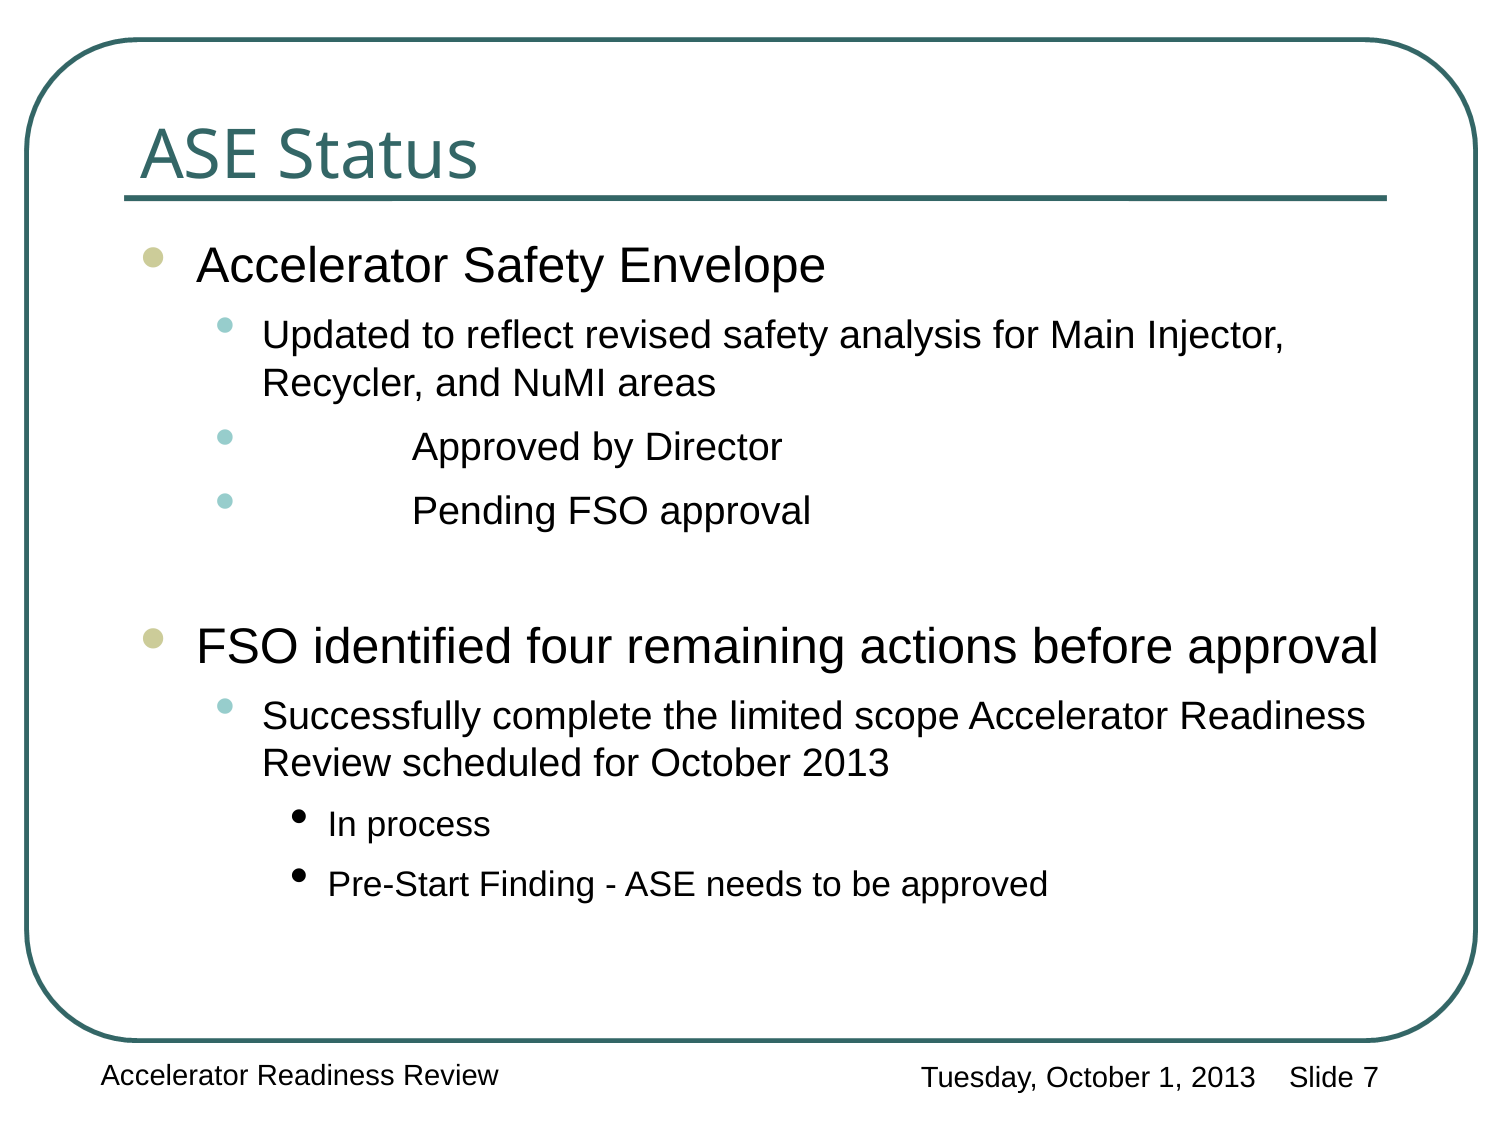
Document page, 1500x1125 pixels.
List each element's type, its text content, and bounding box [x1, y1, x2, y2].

picture [24, 37, 1478, 1043]
text_box Accelerator Safety Envelope Updated to reflect revised safety analysis for Main Injector, Recycler, and NuMI areas Approved by Director Pending FSO approval FSO identified four remaining actions before approval Successfully complete the limited scope Accelerator Readiness Review scheduled for October 2013 In process Pre-Start Finding - ASE needs to be approved [124, 224, 1413, 1013]
text_box Tuesday, October 1, 2013 Slide 7 [862, 1051, 1438, 1125]
title ASE Status [125, 87, 1391, 200]
slide_number Accelerator Readiness Review [75, 1048, 525, 1124]
